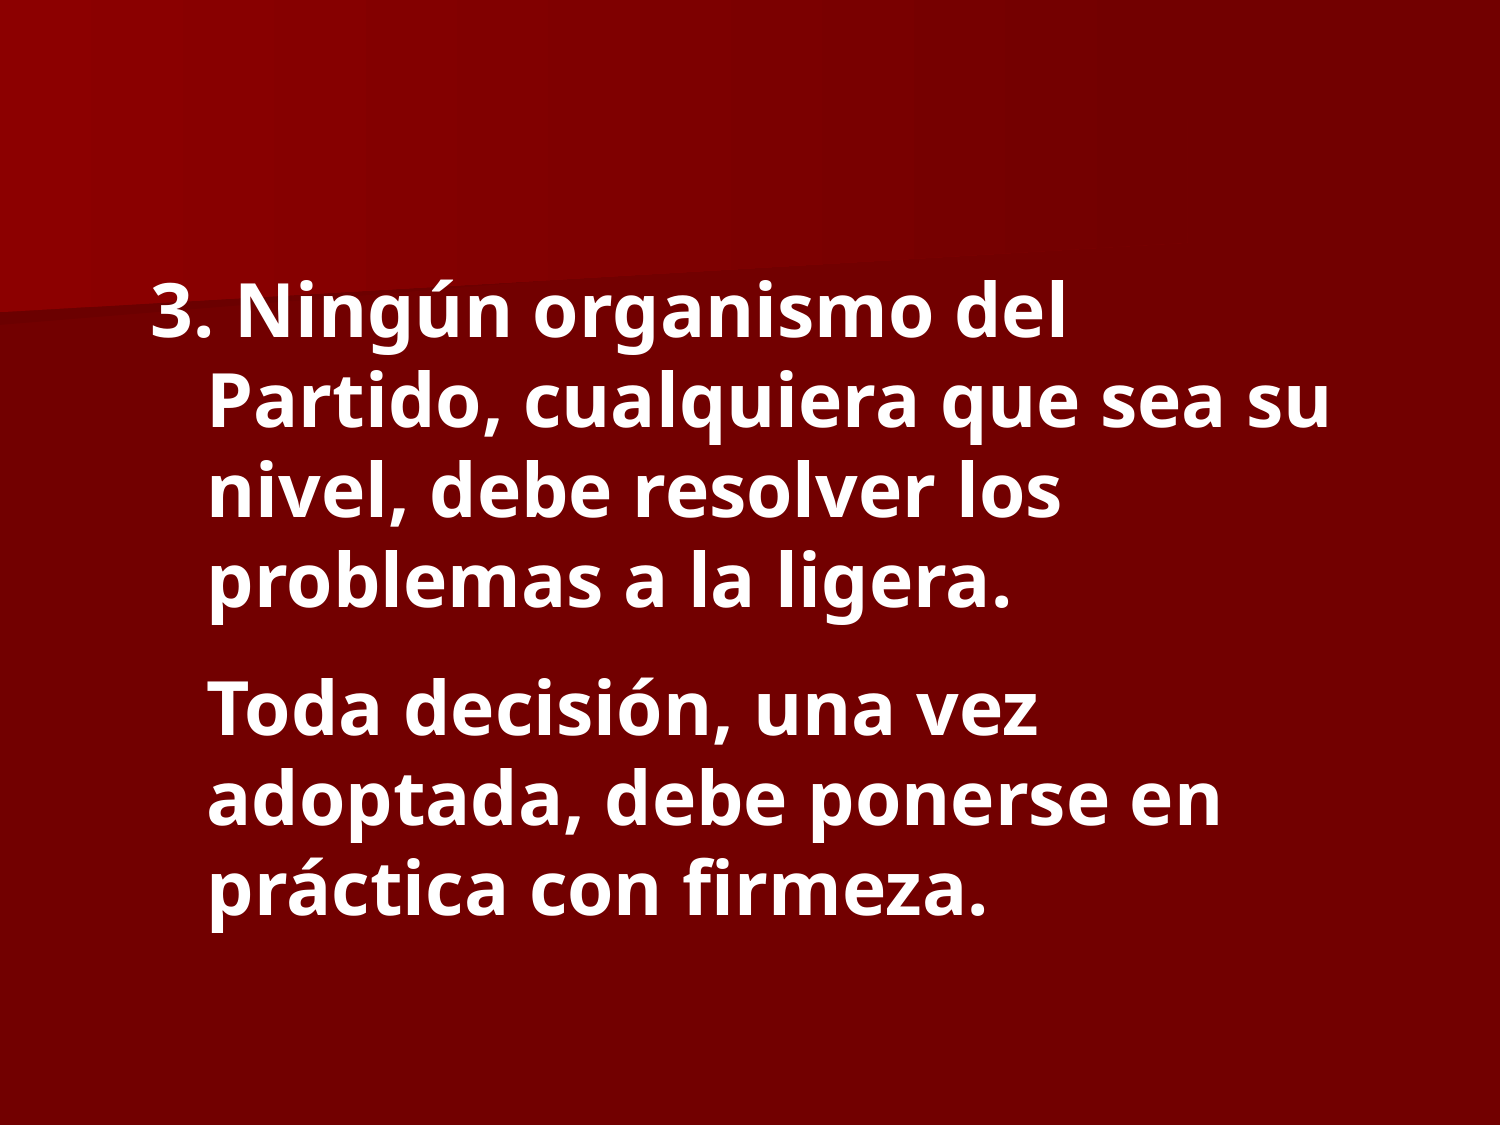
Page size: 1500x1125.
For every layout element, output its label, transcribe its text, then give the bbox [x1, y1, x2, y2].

text_box Ningún organismo del Partido, cualquiera que sea su nivel, debe resolver los problemas a la ligera. Toda decisión, una vez adoptada, debe ponerse en práctica con firmeza. [135, 255, 1400, 938]
